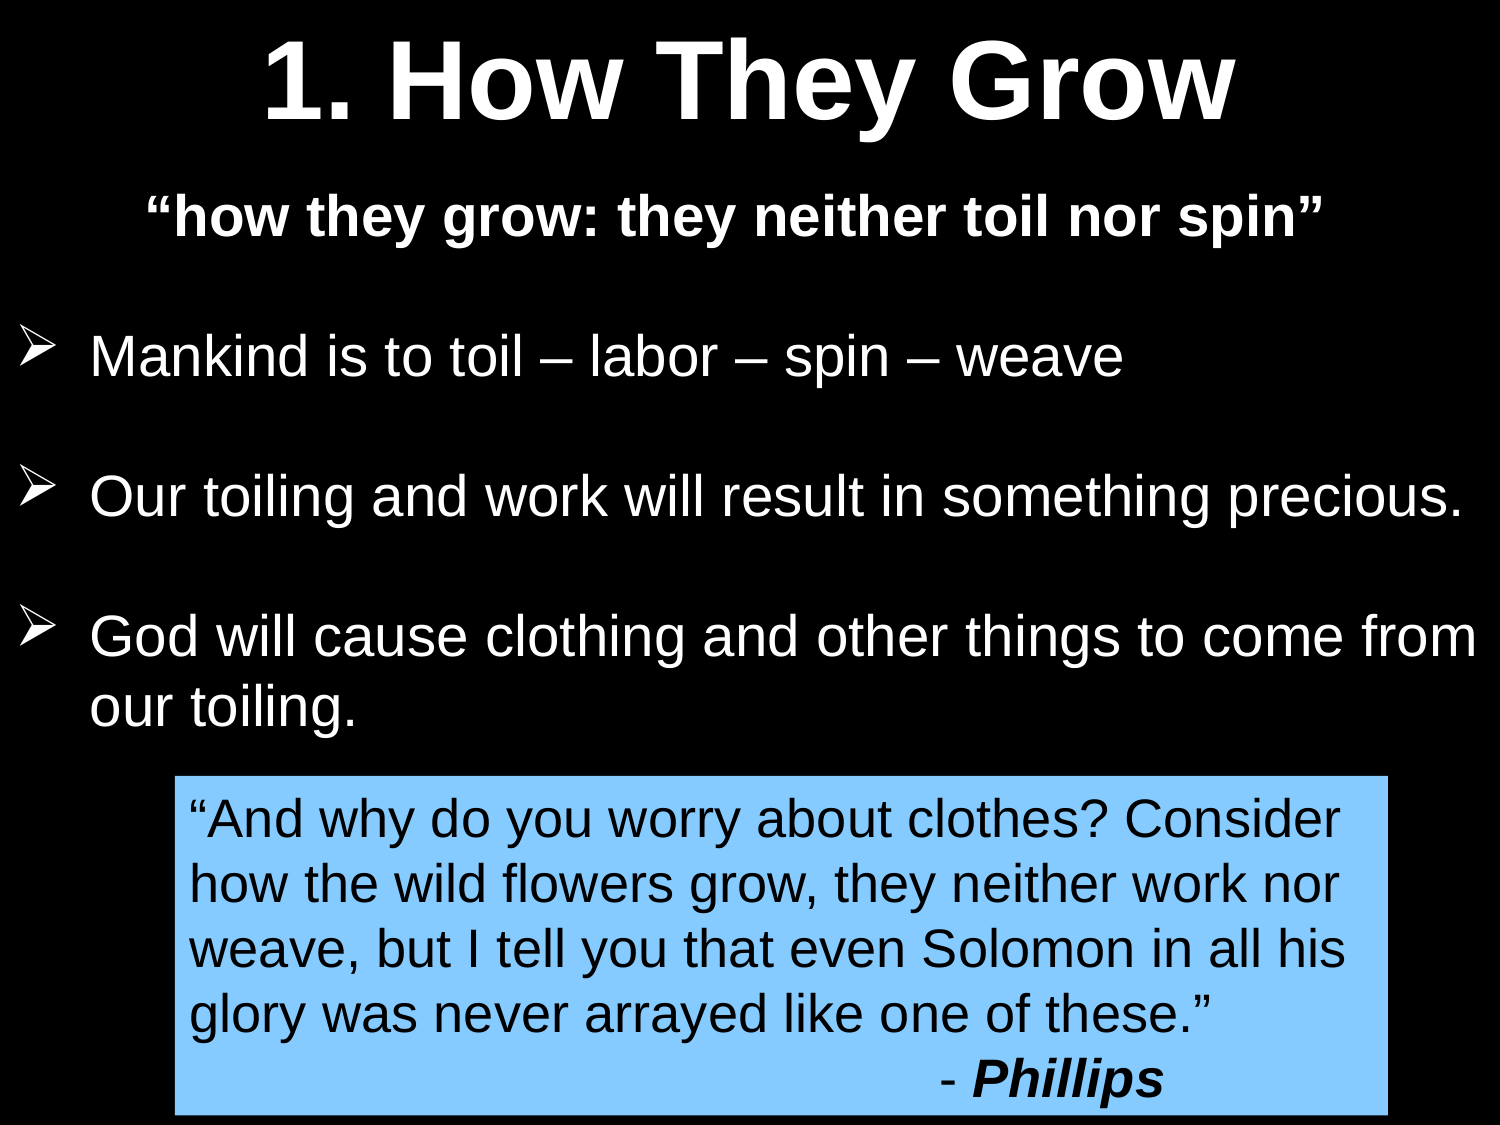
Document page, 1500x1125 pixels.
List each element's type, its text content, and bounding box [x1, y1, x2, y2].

text_box “And why do you worry about clothes? Consider how the wild flowers grow, they neither work nor weave, but I tell you that even Solomon in all his glory was never arrayed like one of these.” - Phillips [174, 775, 1388, 1116]
text_box “how they grow: they neither toil nor spin” Mankind is to toil – labor – spin – weave Our toiling and work will result in something precious. God will cause clothing and other things to come from our toiling. [0, 170, 1500, 746]
text_box 1. How They Grow [247, 0, 1252, 150]
